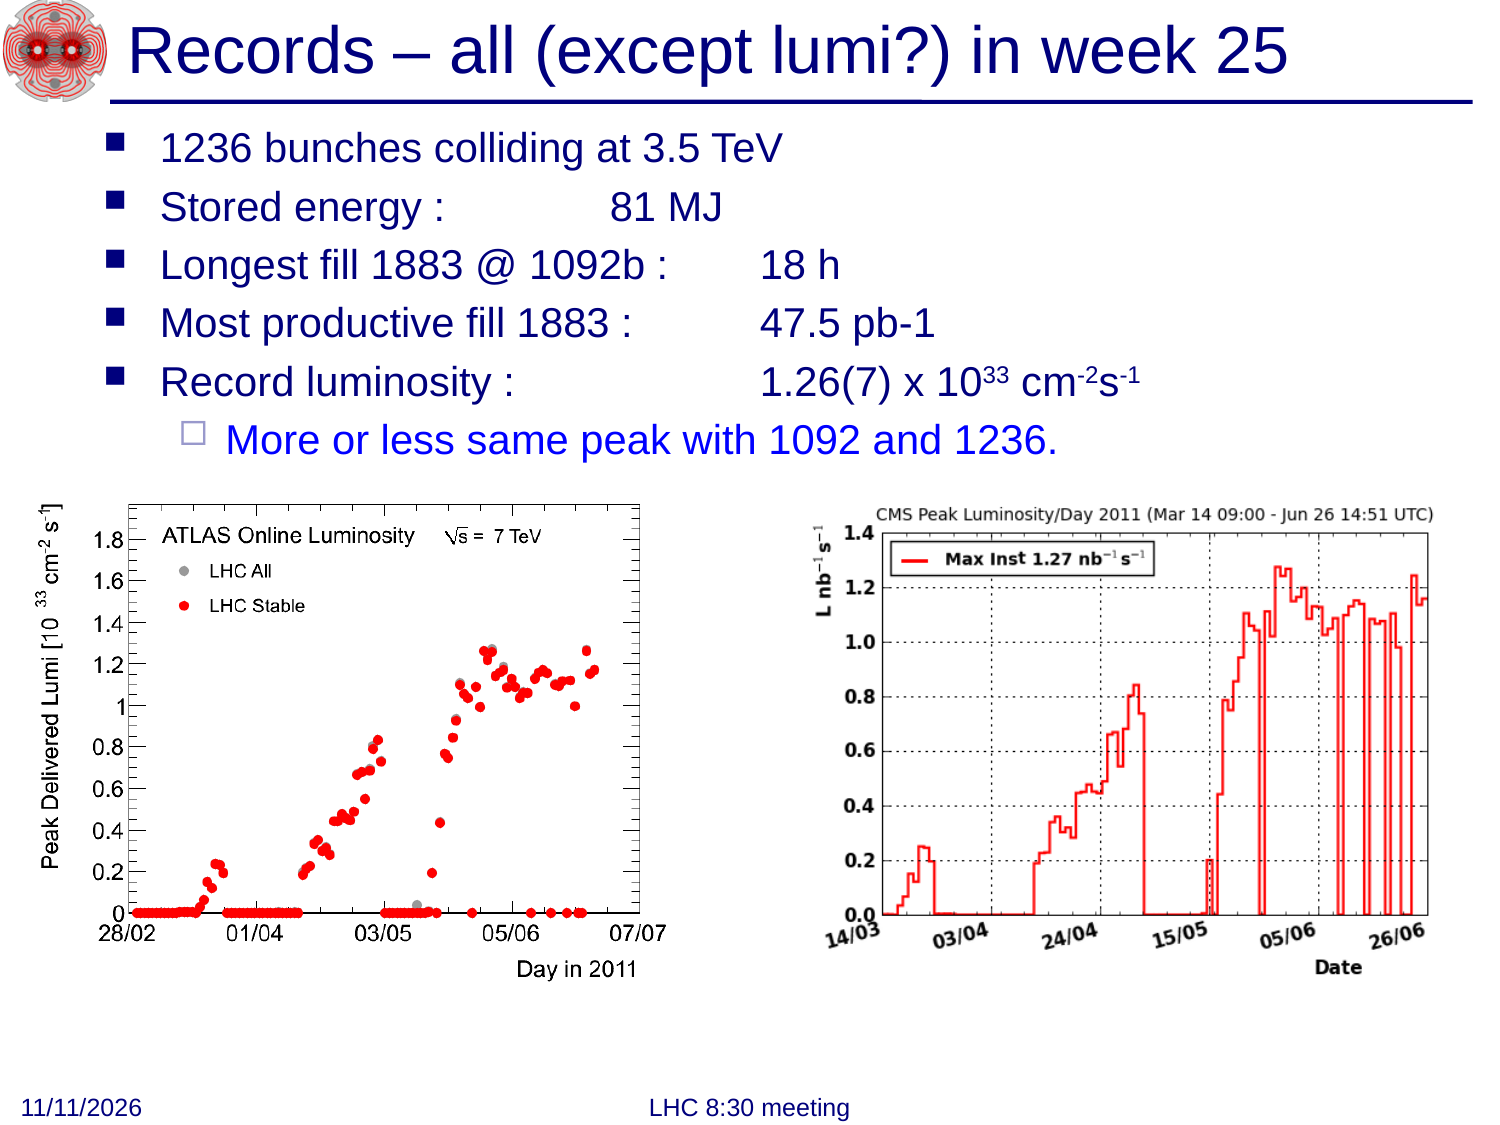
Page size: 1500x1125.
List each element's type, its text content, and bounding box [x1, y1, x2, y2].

picture [29, 479, 739, 990]
title Records – all (except lumi?) in week 25 [111, 3, 1463, 91]
picture [0, 0, 108, 103]
list 1236 bunches colliding at 3.5 TeV Stored energy : 81 MJ Longest fill 1883 @ 1092b : 18 h Most productive fill 1883 : 47.5 pb-1 Record luminosity : 1.26(7) x 1033 cm-2s-1 More or less same peak with 1092 and 1236. [88, 113, 1439, 551]
picture [773, 478, 1500, 1024]
footer LHC 8:30 meeting [512, 1087, 988, 1125]
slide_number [5, 1085, 356, 1125]
